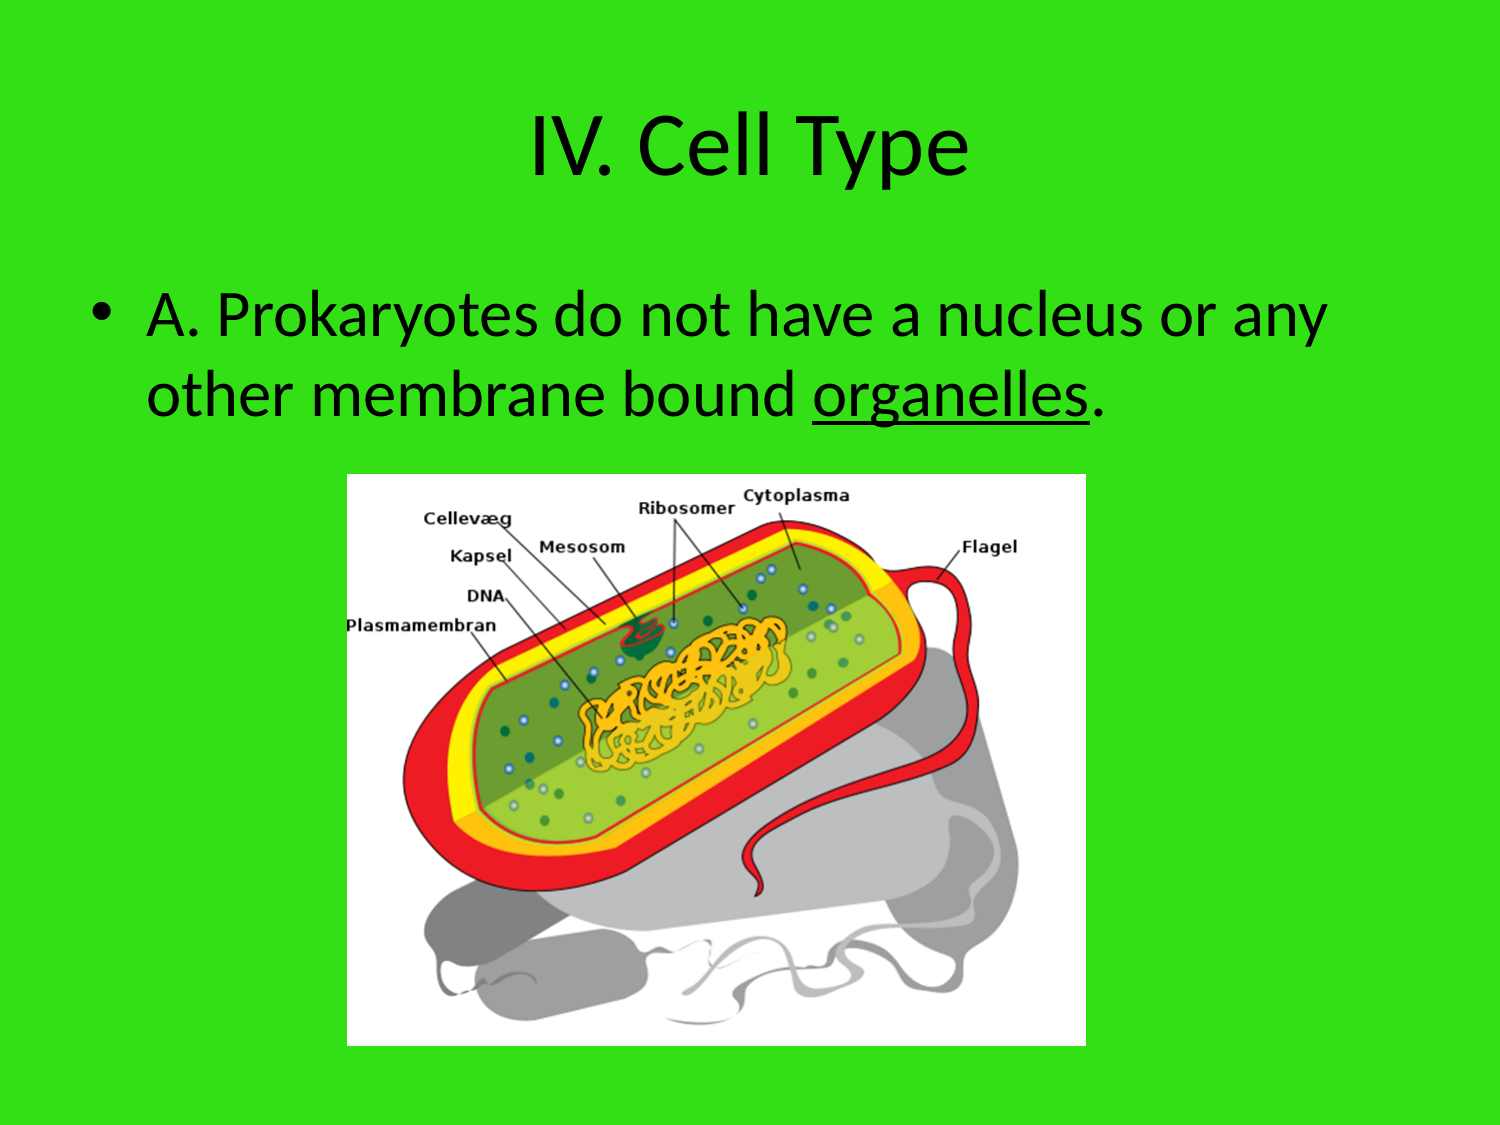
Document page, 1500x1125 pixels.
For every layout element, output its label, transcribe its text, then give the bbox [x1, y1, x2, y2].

list A. Prokaryotes do not have a nucleus or any other membrane bound organelles. [75, 262, 1425, 1005]
picture [347, 474, 1086, 1047]
title IV. Cell Type [75, 45, 1425, 233]
